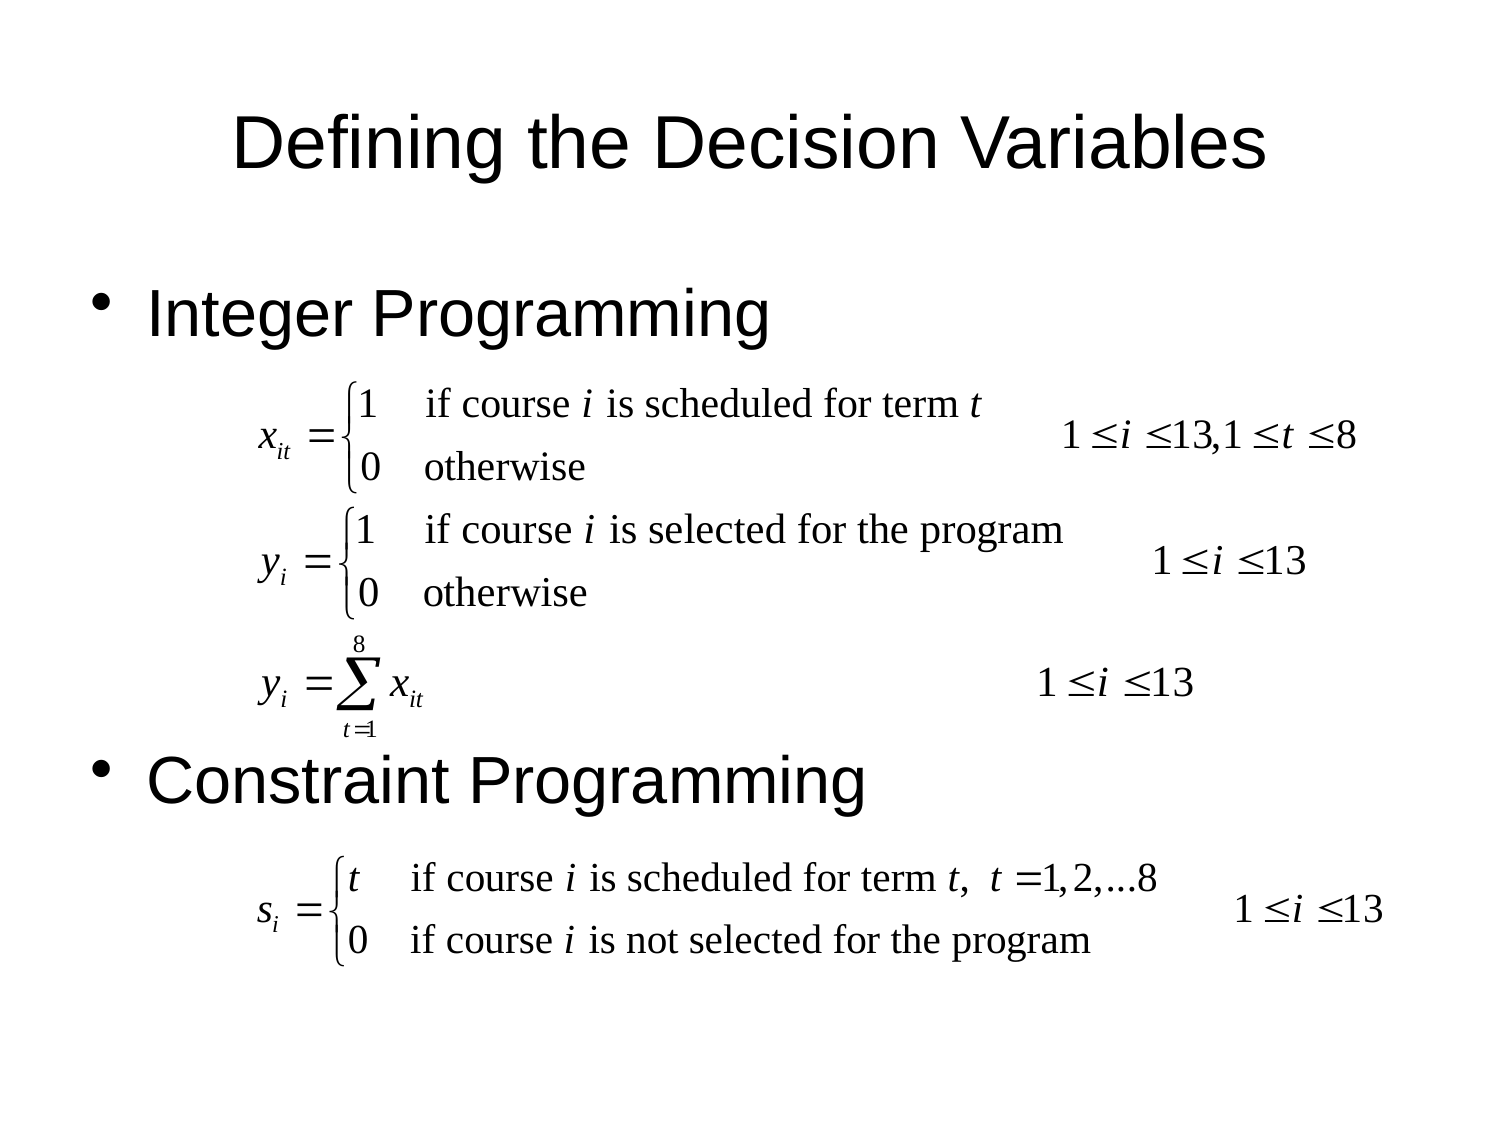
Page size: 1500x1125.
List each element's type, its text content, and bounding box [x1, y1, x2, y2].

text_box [249, 374, 1363, 501]
title Defining the Decision Variables [74, 44, 1426, 233]
list Integer Programming Constraint Programming [74, 526, 1426, 1006]
list Integer Programming Constraint Programming [74, 262, 1426, 524]
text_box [249, 849, 1388, 975]
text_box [249, 624, 1201, 748]
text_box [249, 499, 1313, 628]
